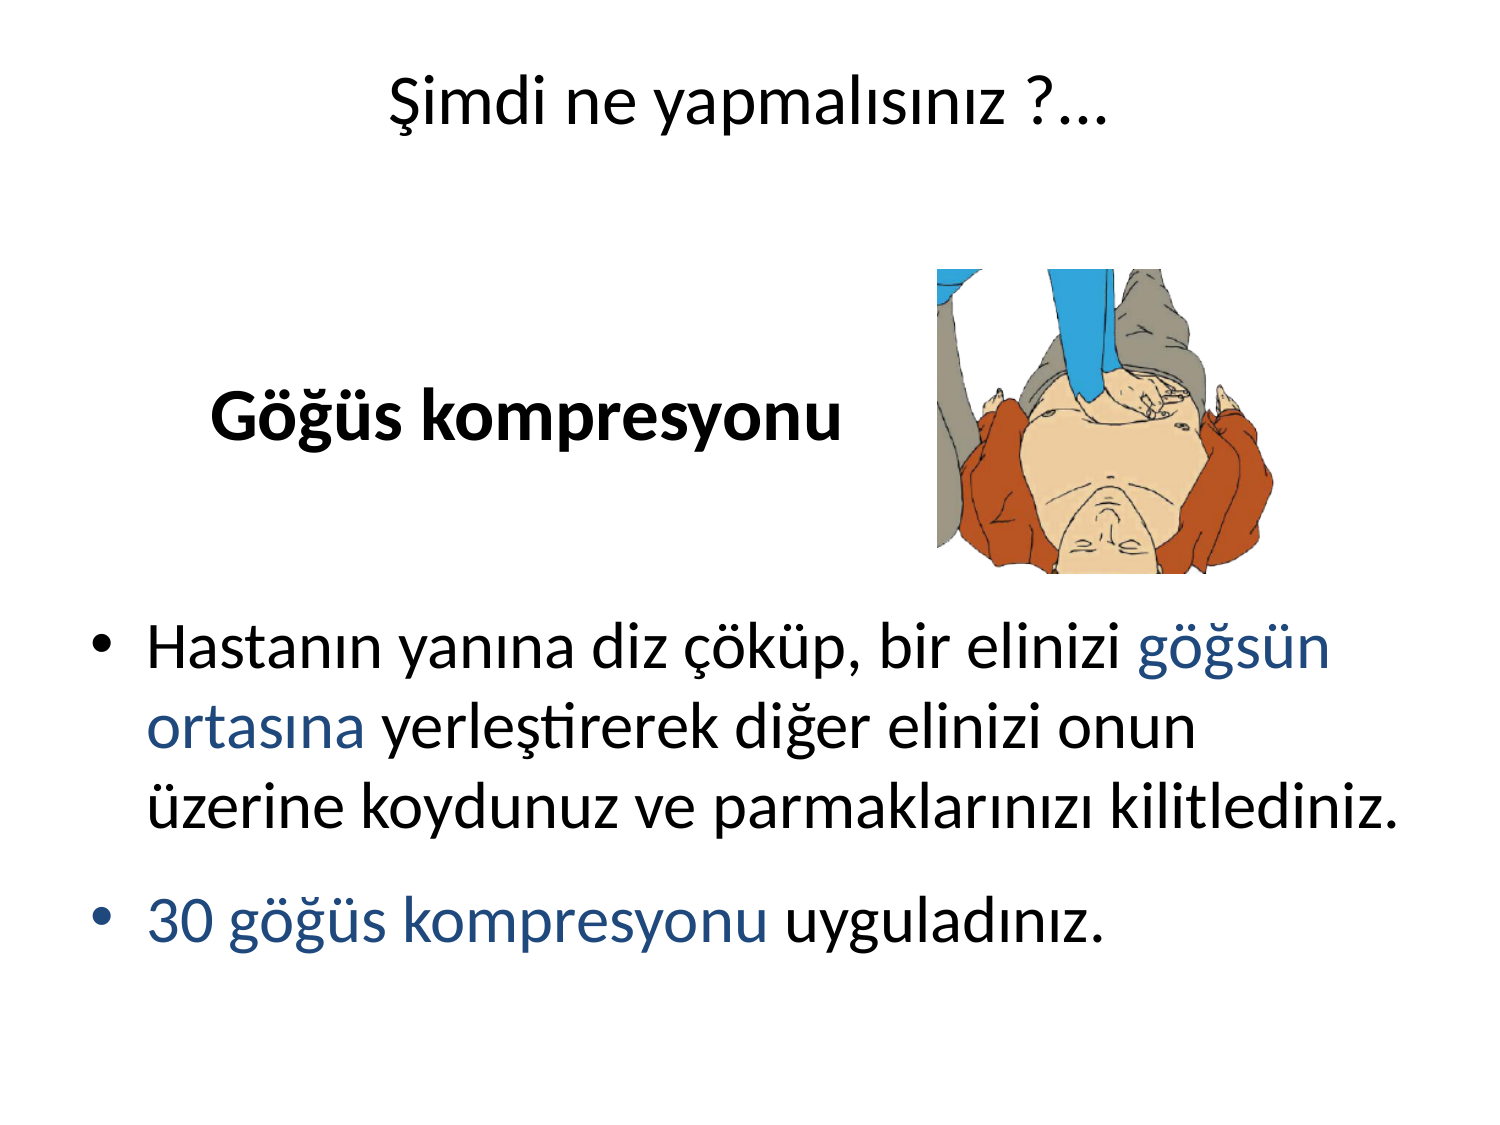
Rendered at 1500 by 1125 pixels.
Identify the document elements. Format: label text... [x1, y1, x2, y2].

picture [937, 269, 1288, 574]
title Şimdi ne yapmalısınız ?... [75, 45, 1425, 233]
list Göğüs kompresyonu Hastanın yanına diz çöküp, bir elinizi göğsün ortasına yerleştirerek diğer elinizi onun üzerine koydunuz ve parmaklarınızı kilitlediniz. 30 göğüs kompresyonu uyguladınız. [75, 262, 1425, 1005]
